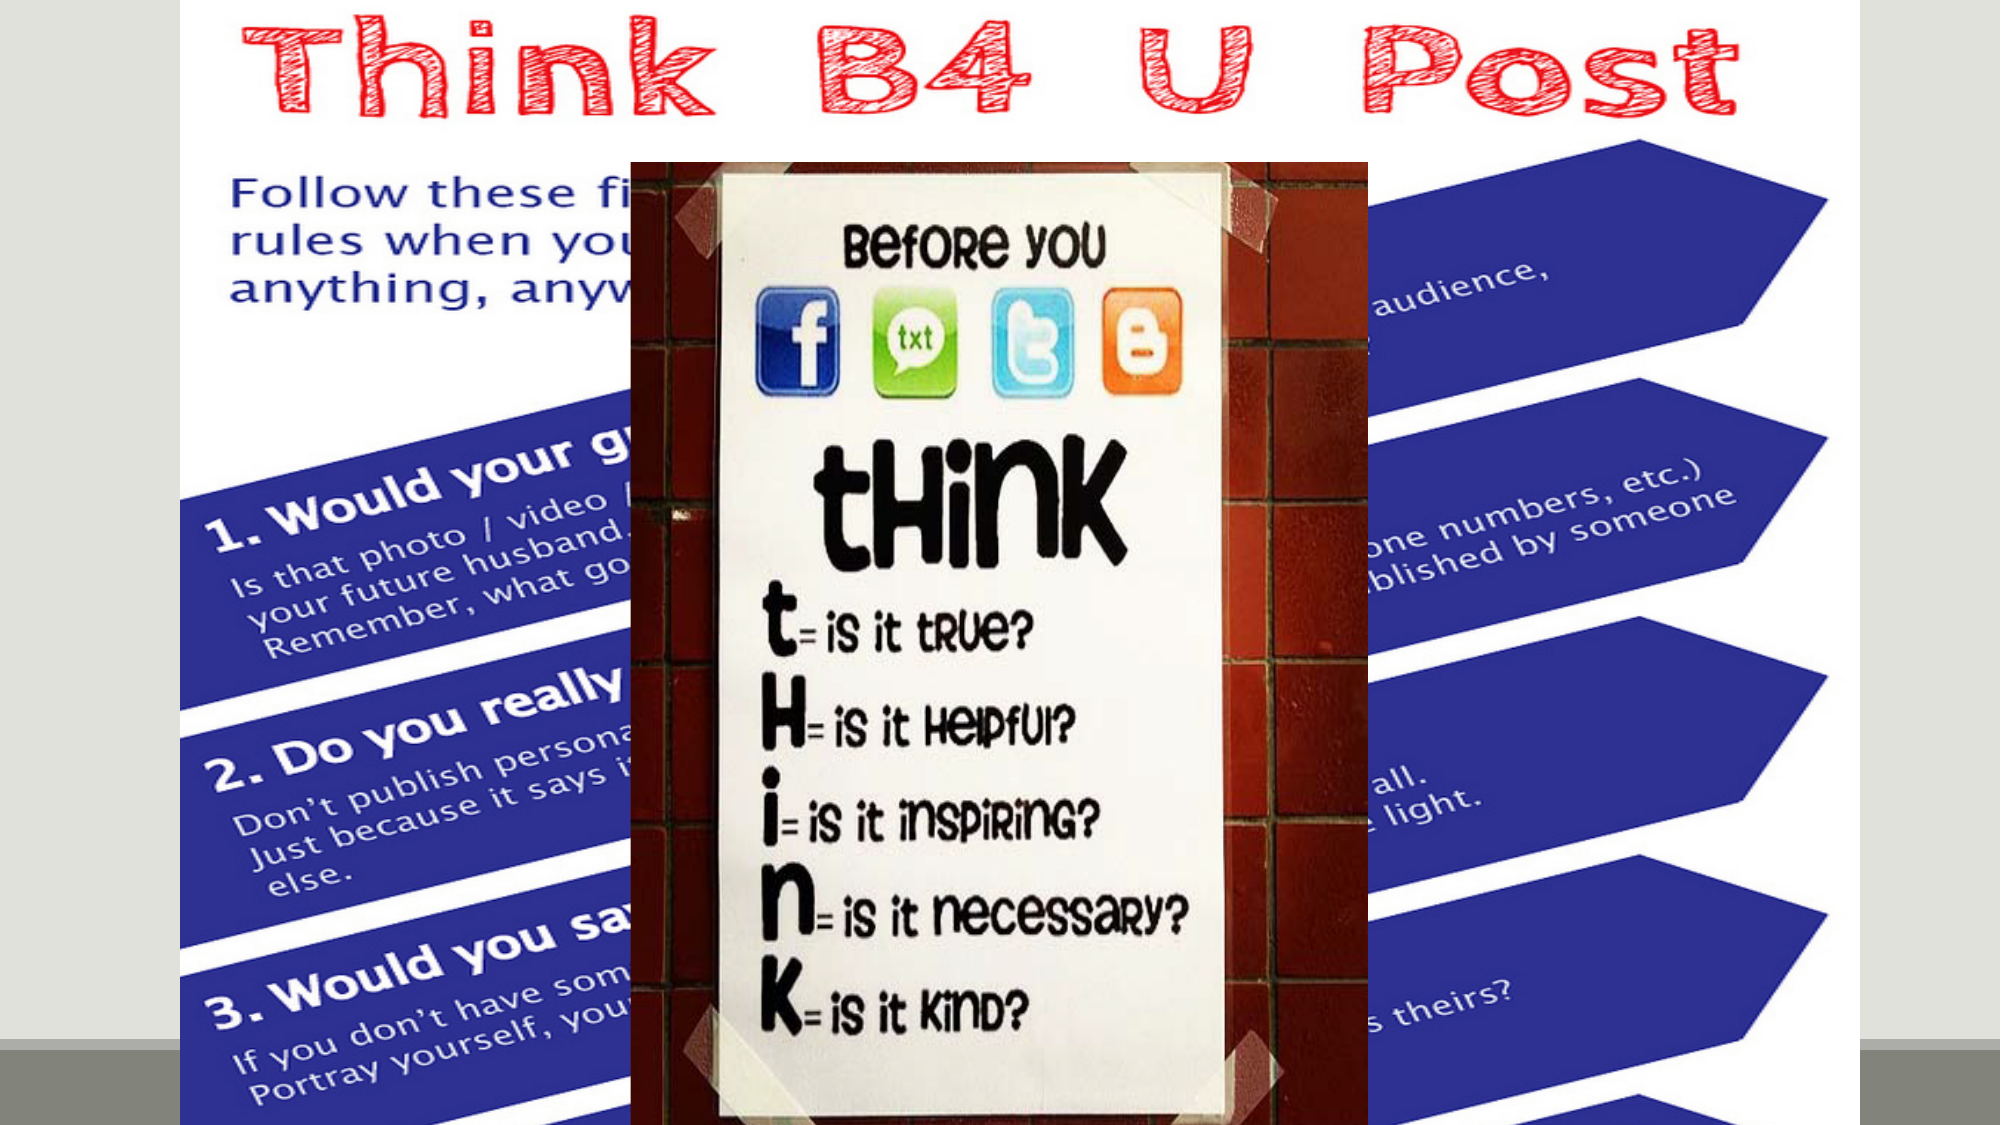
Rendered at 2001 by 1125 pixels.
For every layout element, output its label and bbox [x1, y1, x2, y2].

picture [179, 0, 1861, 1125]
